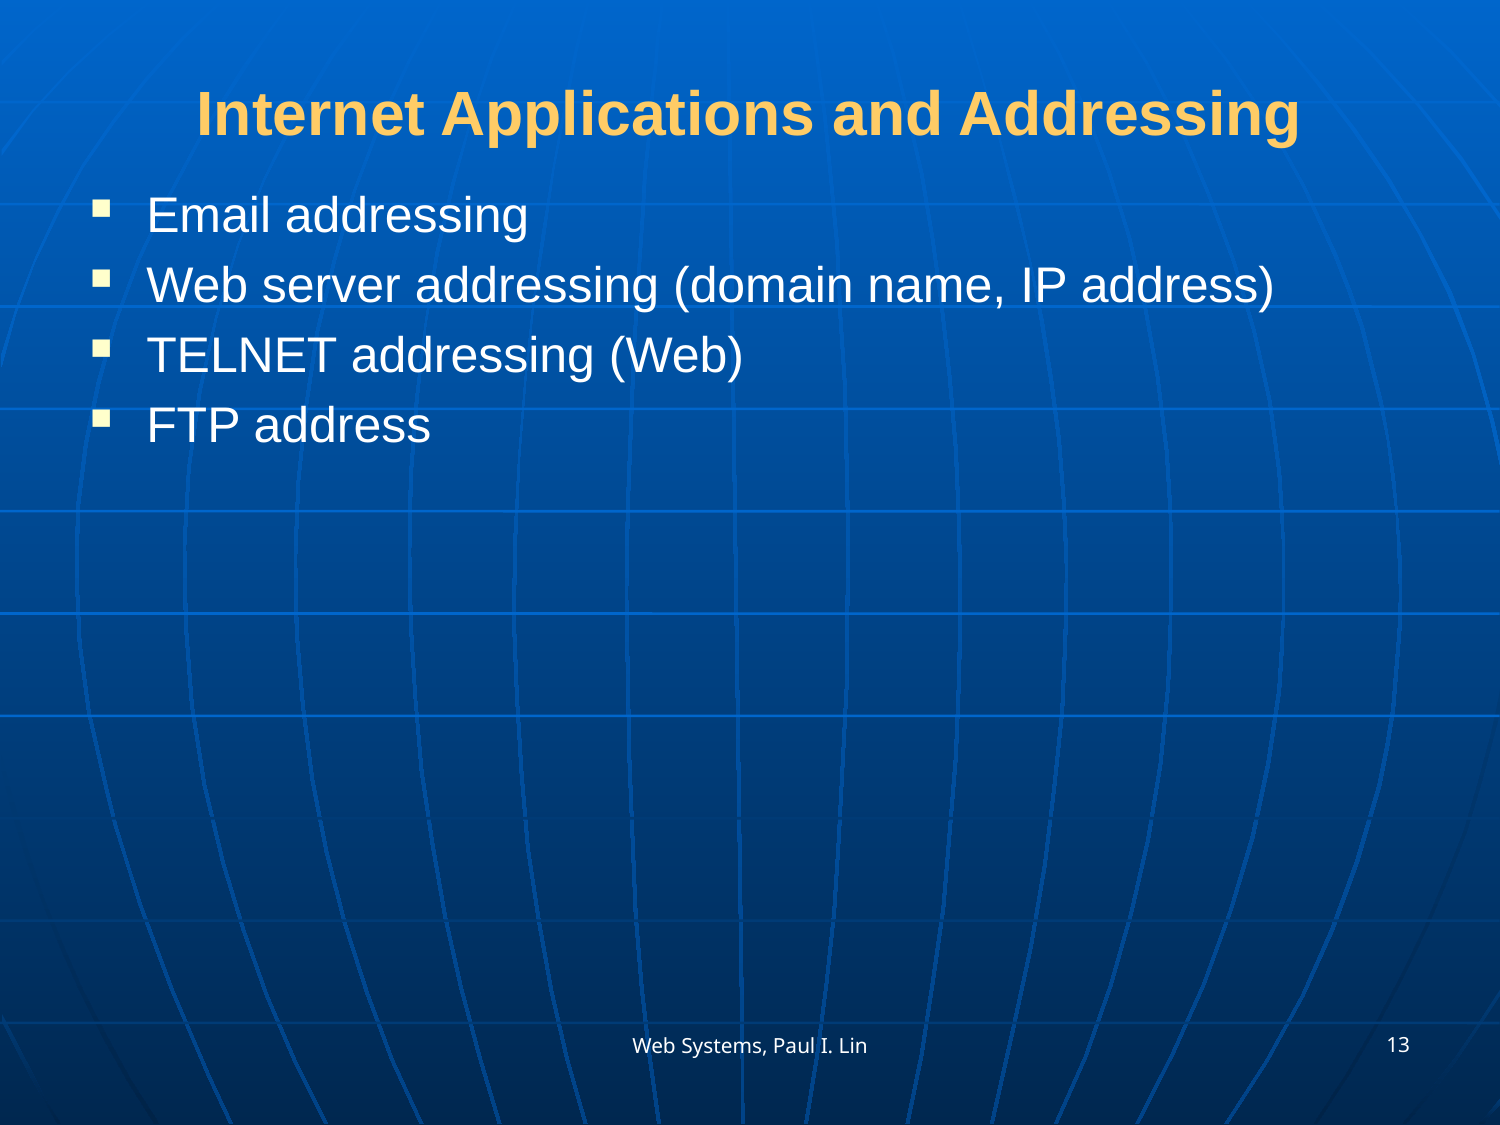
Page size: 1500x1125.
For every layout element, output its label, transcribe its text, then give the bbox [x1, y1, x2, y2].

footer Web Systems, Paul I. Lin [512, 1024, 988, 1101]
title Internet Applications and Addressing [37, 45, 1463, 176]
slide_number 13 [1074, 1023, 1426, 1100]
list Email addressing Web server addressing (domain name, IP address) TELNET addressing (Web) FTP address [74, 174, 1426, 1006]
